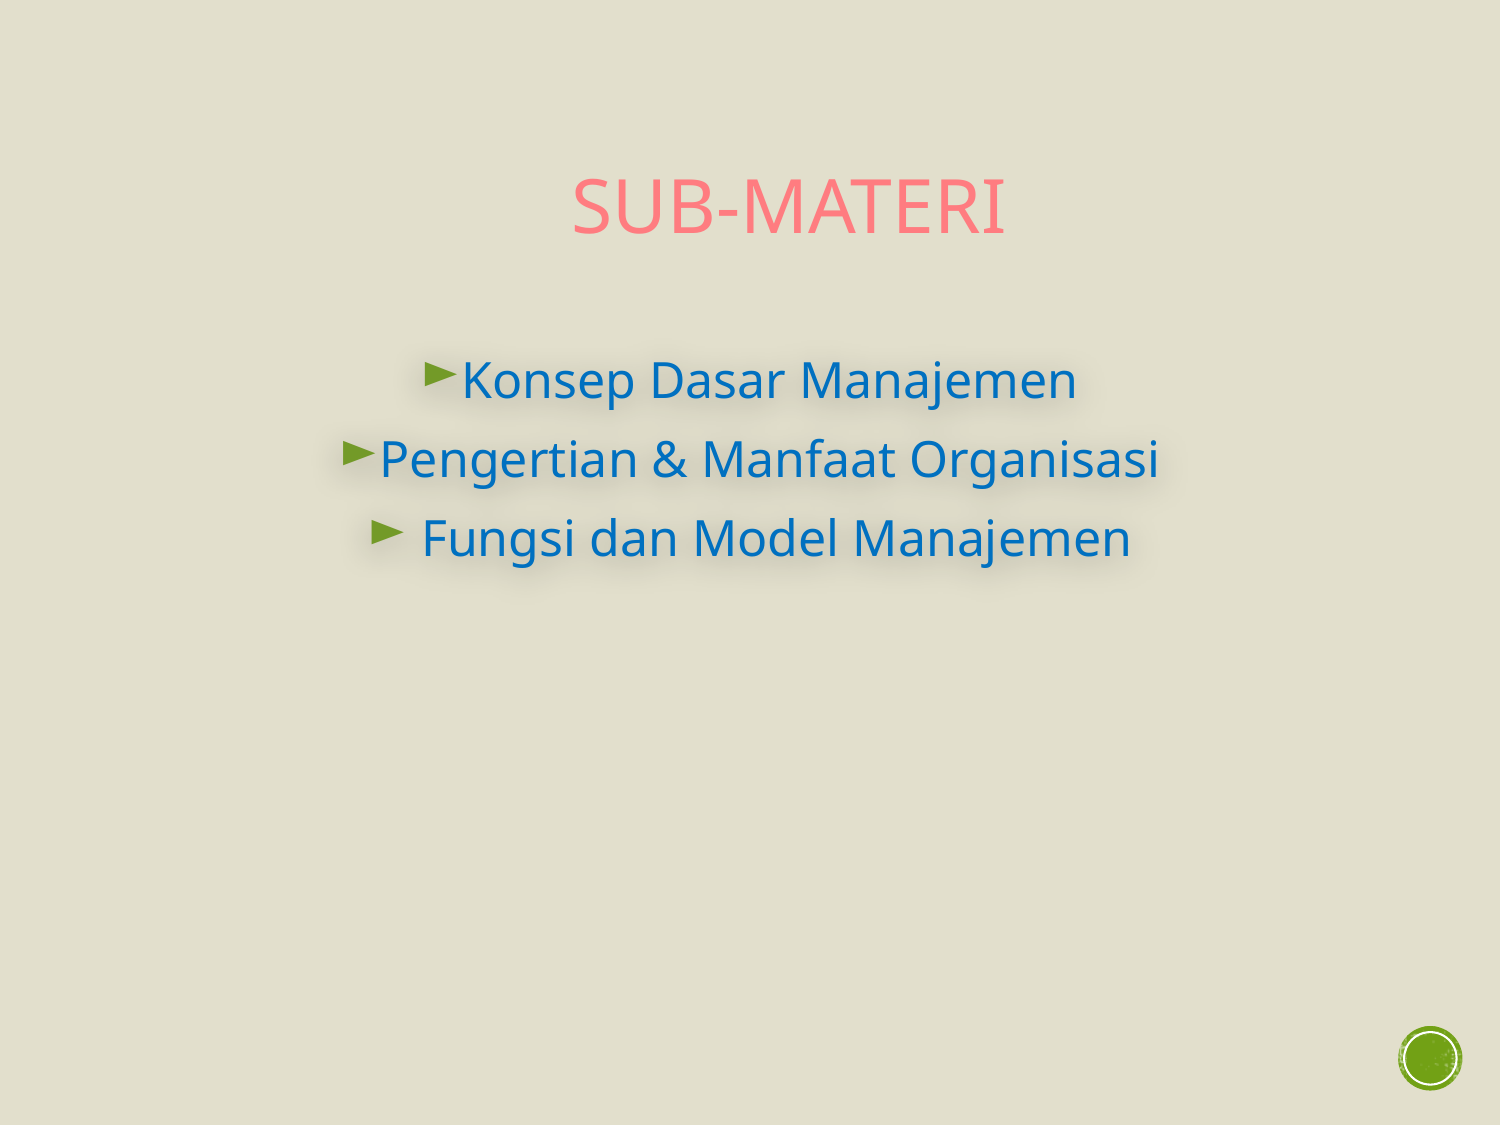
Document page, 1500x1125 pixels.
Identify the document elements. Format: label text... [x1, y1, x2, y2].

list Konsep Dasar Manajemen Pengertian & Manfaat Organisasi Fungsi dan Model Manajemen [112, 348, 1388, 634]
title Sub-Materi [265, 160, 1313, 257]
